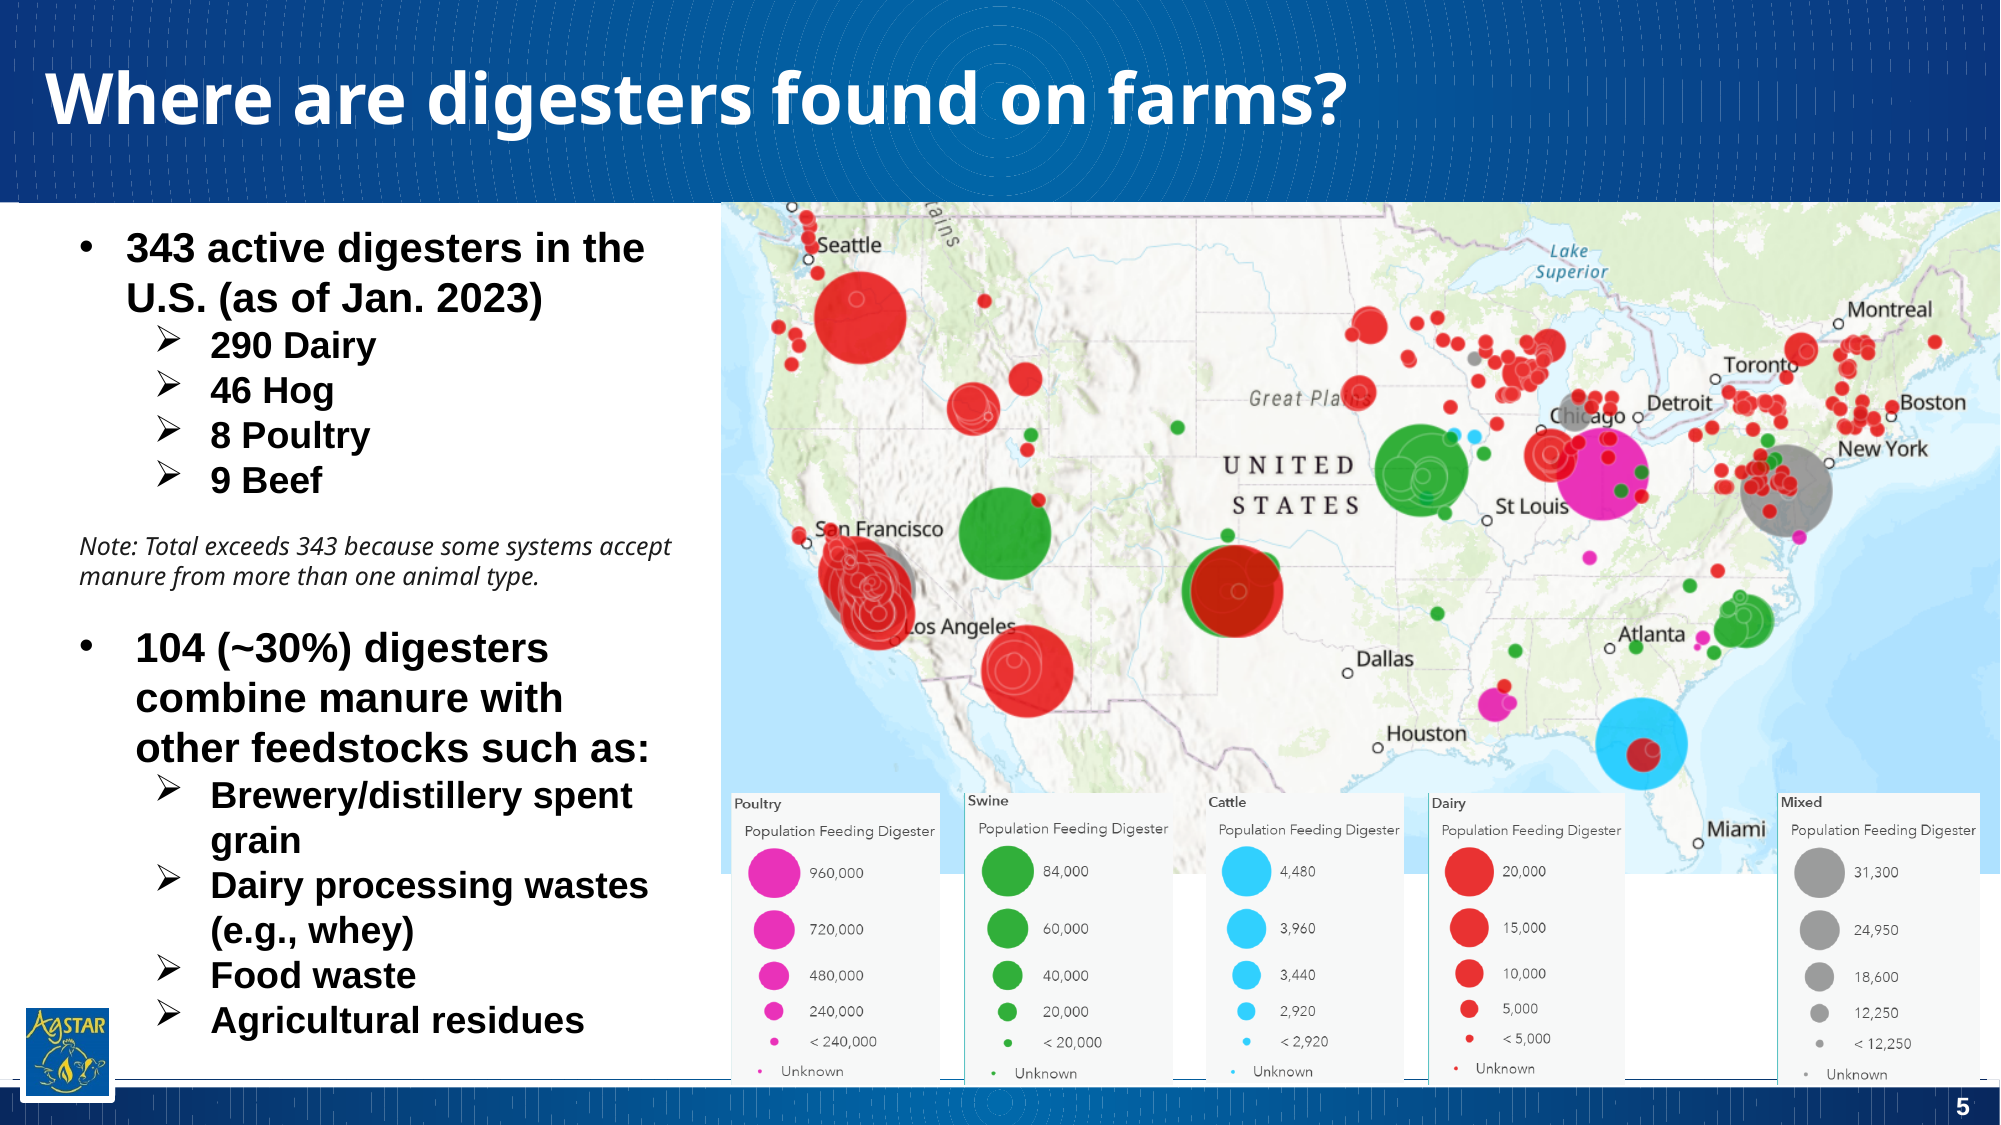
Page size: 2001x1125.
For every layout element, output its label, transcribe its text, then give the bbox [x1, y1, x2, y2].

picture [964, 794, 1173, 1085]
picture [1777, 794, 1980, 1085]
slide_number 5 [1895, 1082, 2000, 1125]
picture [1427, 794, 1625, 1085]
title Where are digesters found on farms? [0, 0, 2000, 203]
picture [1206, 794, 1404, 1083]
text_box 343 active digesters in the U.S. (as of Jan. 2023) 290 Dairy 46 Hog 8 Poultry 9 Beef Note: Total exceeds 343 because some systems accept manure from more than one animal type. 104 (~30%) digesters combine manure with other feedstocks such as: Brewery/distillery spent grain Dairy processing wastes (e.g., whey) Food waste Agricultural residues [64, 213, 695, 1125]
picture [731, 794, 940, 1085]
picture [25, 1008, 109, 1097]
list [721, 202, 2000, 874]
